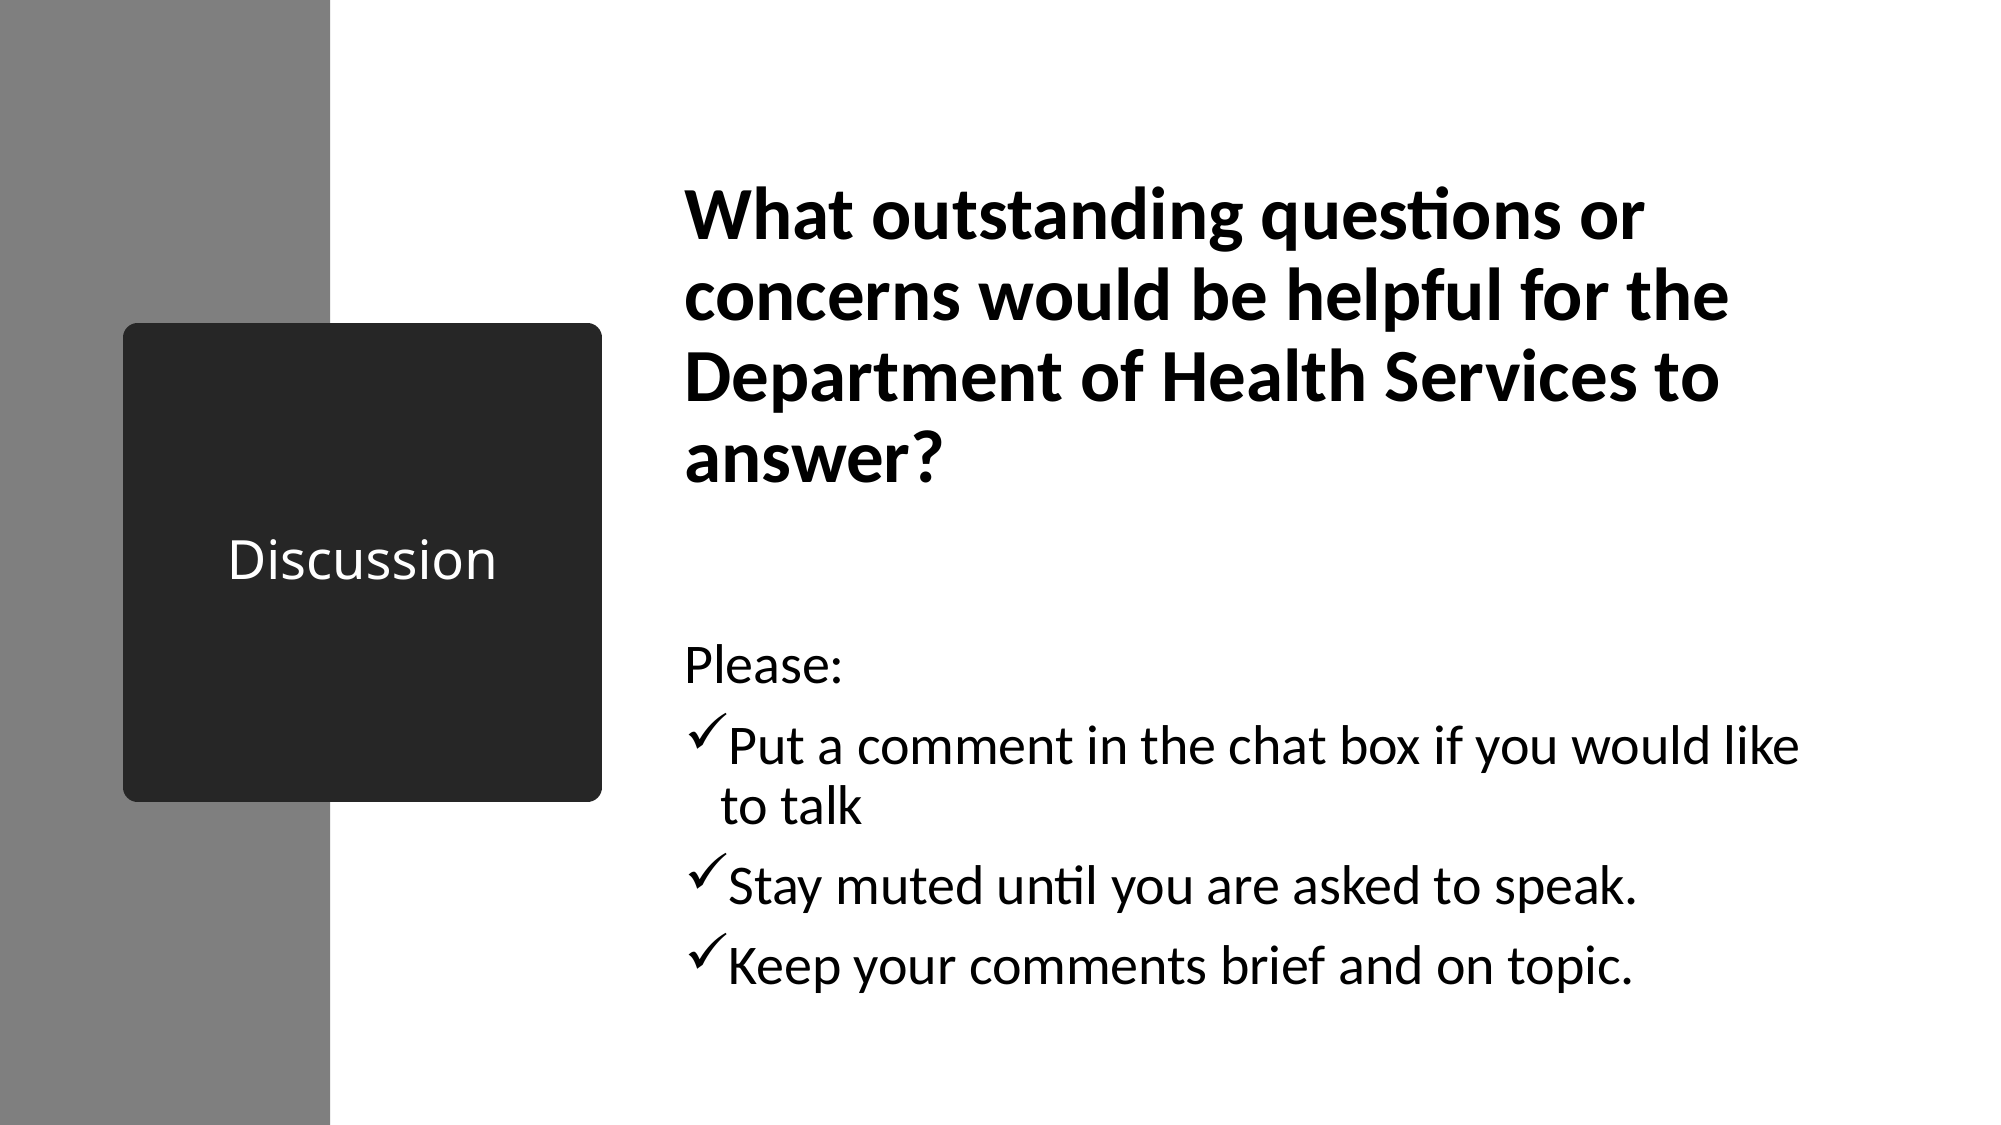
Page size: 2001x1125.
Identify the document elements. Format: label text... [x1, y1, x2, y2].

list Please: Put a comment in the chat box if you would like to talk Stay muted until you are asked to speak. Keep your comments brief and on topic. [669, 628, 1856, 1005]
title Discussion [137, 337, 588, 788]
text_box [0, 0, 331, 1125]
list What outstanding questions or concerns would be helpful for the Department of Health Services to answer? [669, 167, 1901, 581]
